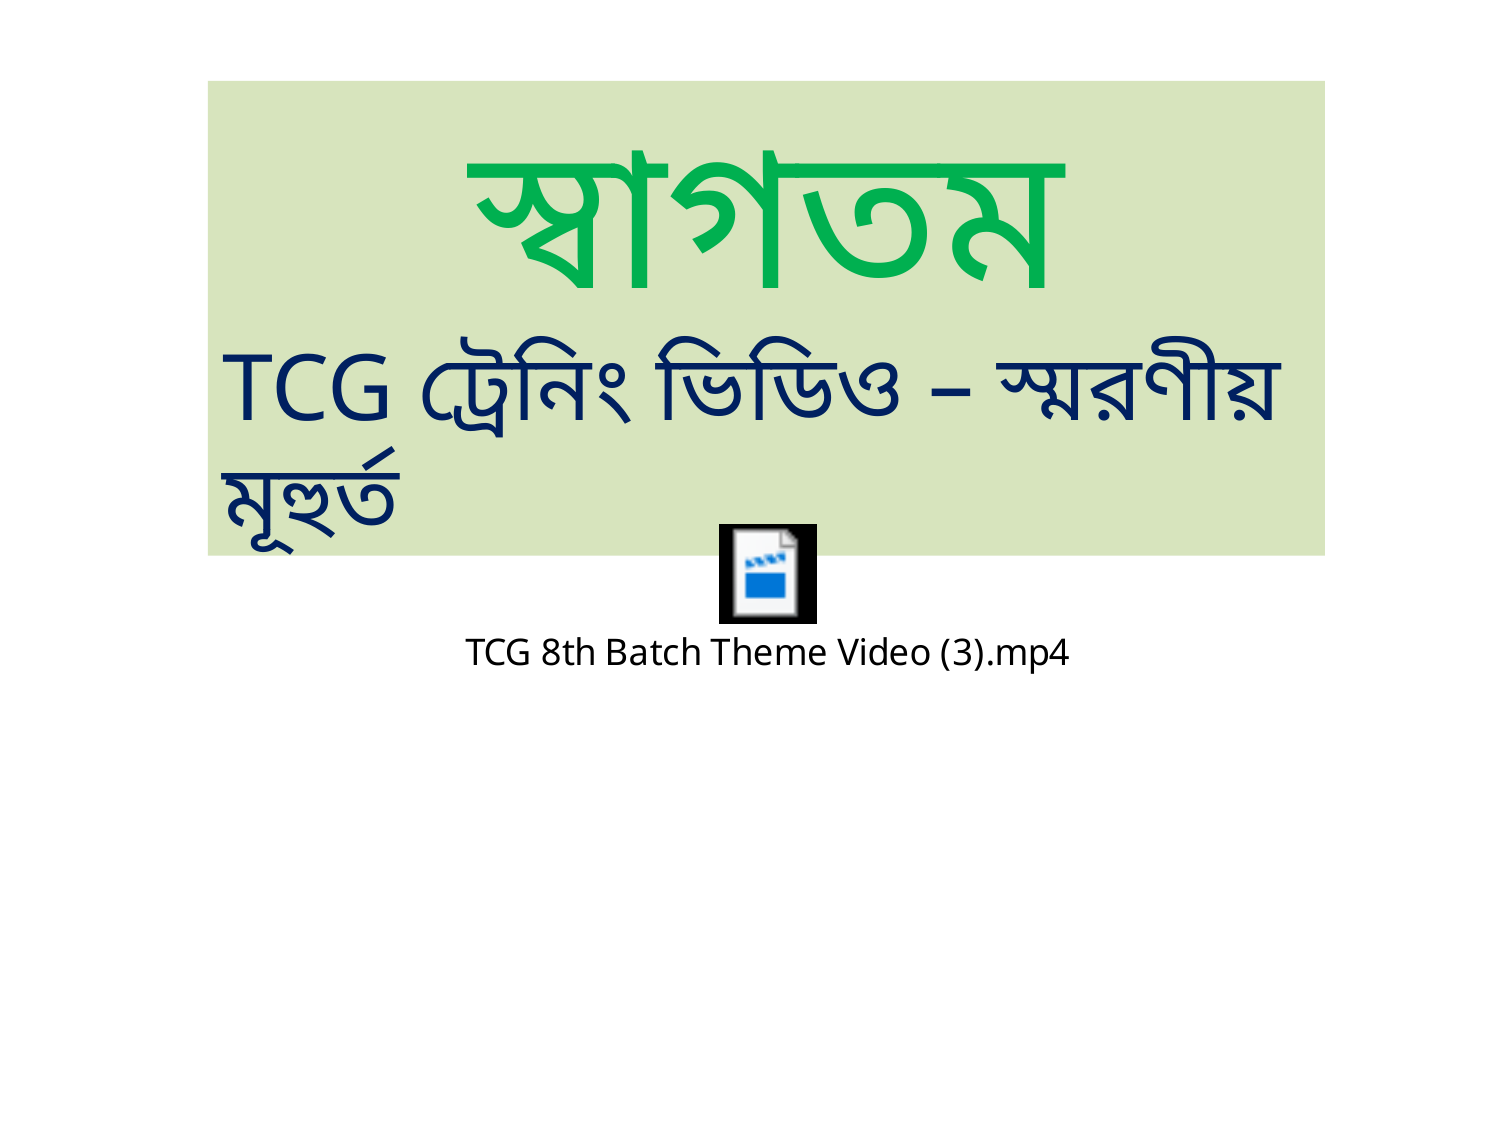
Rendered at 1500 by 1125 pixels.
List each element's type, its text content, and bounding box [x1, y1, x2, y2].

text_box স্বাগতম TCG ট্রেনিং ভিডিও – স্মরণীয় মূহুর্ত [207, 80, 1325, 556]
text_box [407, 524, 1126, 688]
